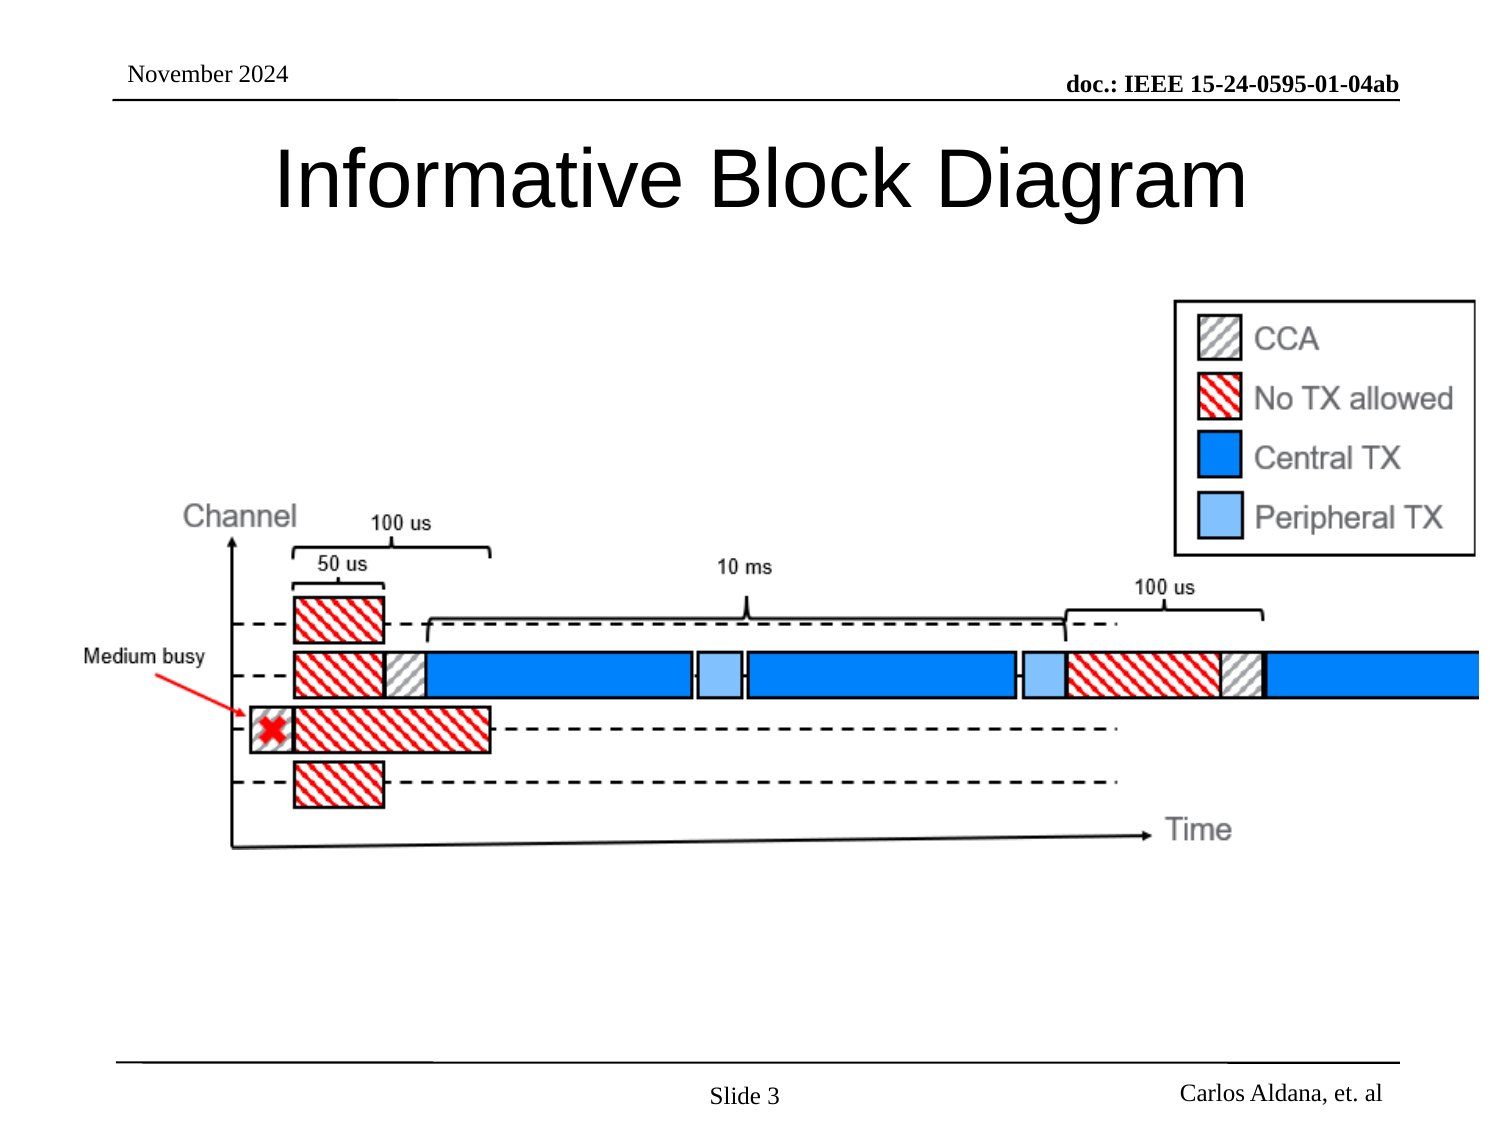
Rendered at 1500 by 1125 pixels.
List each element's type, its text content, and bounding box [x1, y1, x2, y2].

title Informative Block Diagram [125, 112, 1399, 237]
slide_number Slide 3 [690, 1075, 799, 1115]
picture [21, 275, 1479, 850]
